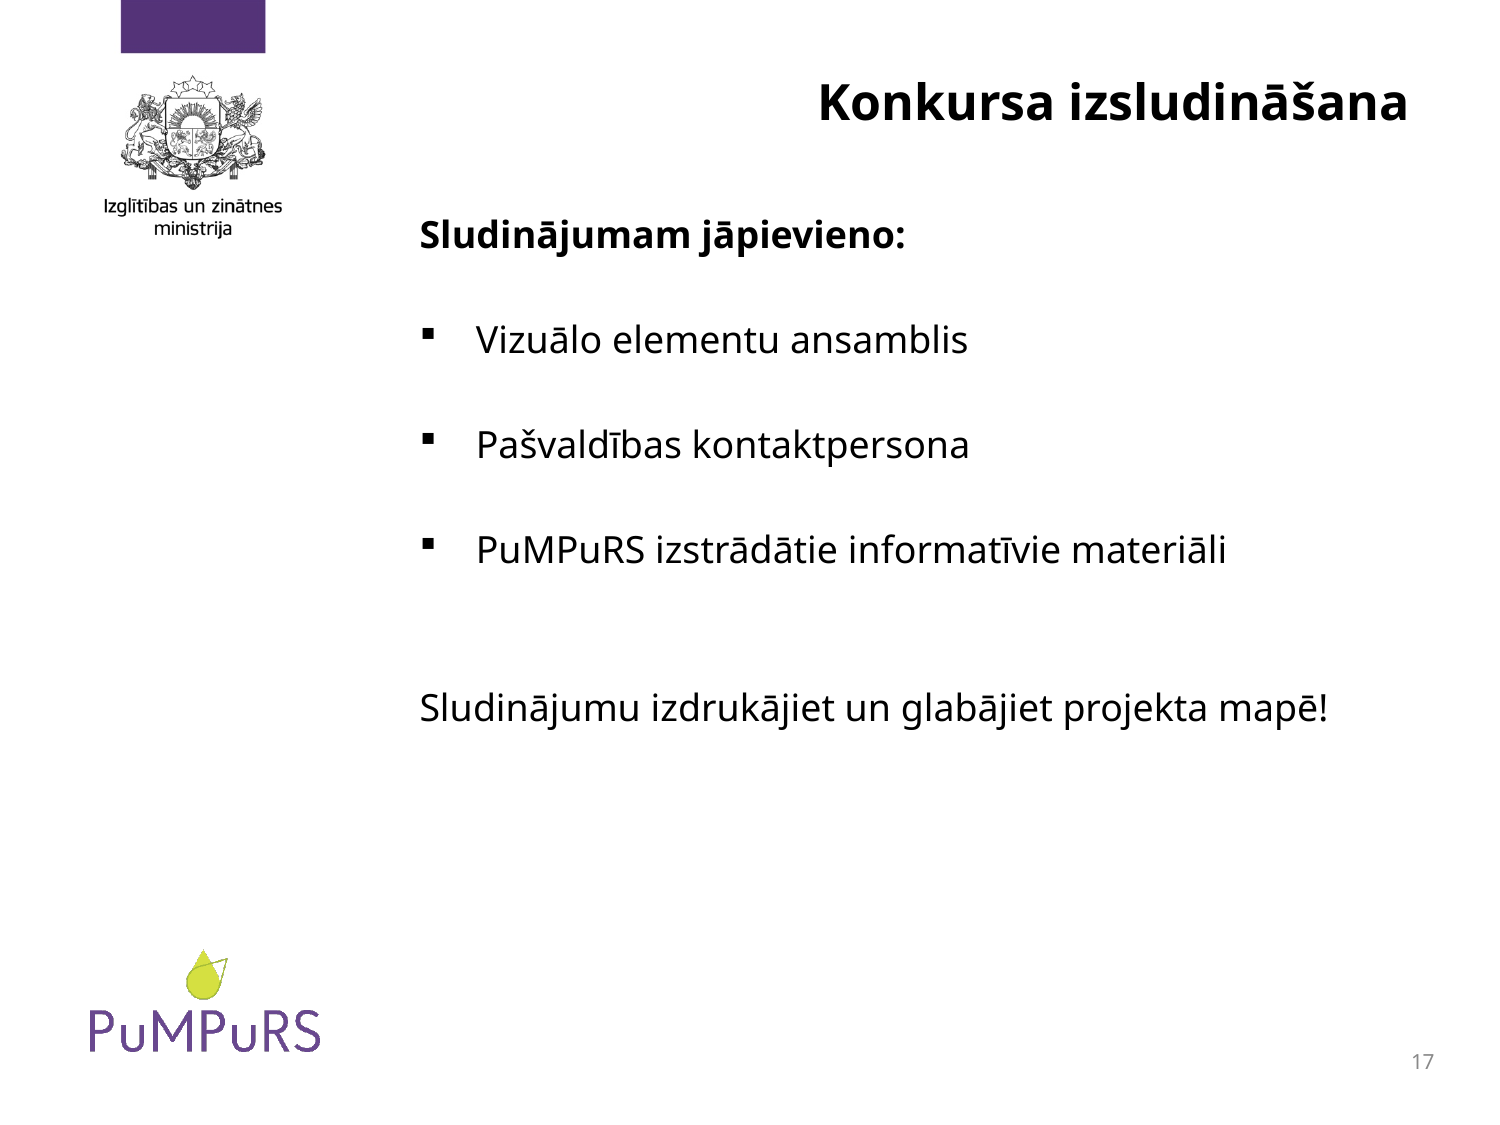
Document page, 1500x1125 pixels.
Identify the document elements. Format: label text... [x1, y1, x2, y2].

slide_number 17 [1364, 1037, 1450, 1088]
picture [90, 949, 320, 1052]
title Konkursa izsludināšana [425, 62, 1425, 233]
list Sludinājumam jāpievieno: Vizuālo elementu ansamblis Pašvaldības kontaktpersona PuMPuRS izstrādātie informatīvie materiāli Sludinājumu izdrukājiet un glabājiet projekta mapē! [404, 203, 1405, 922]
picture [48, 0, 338, 321]
